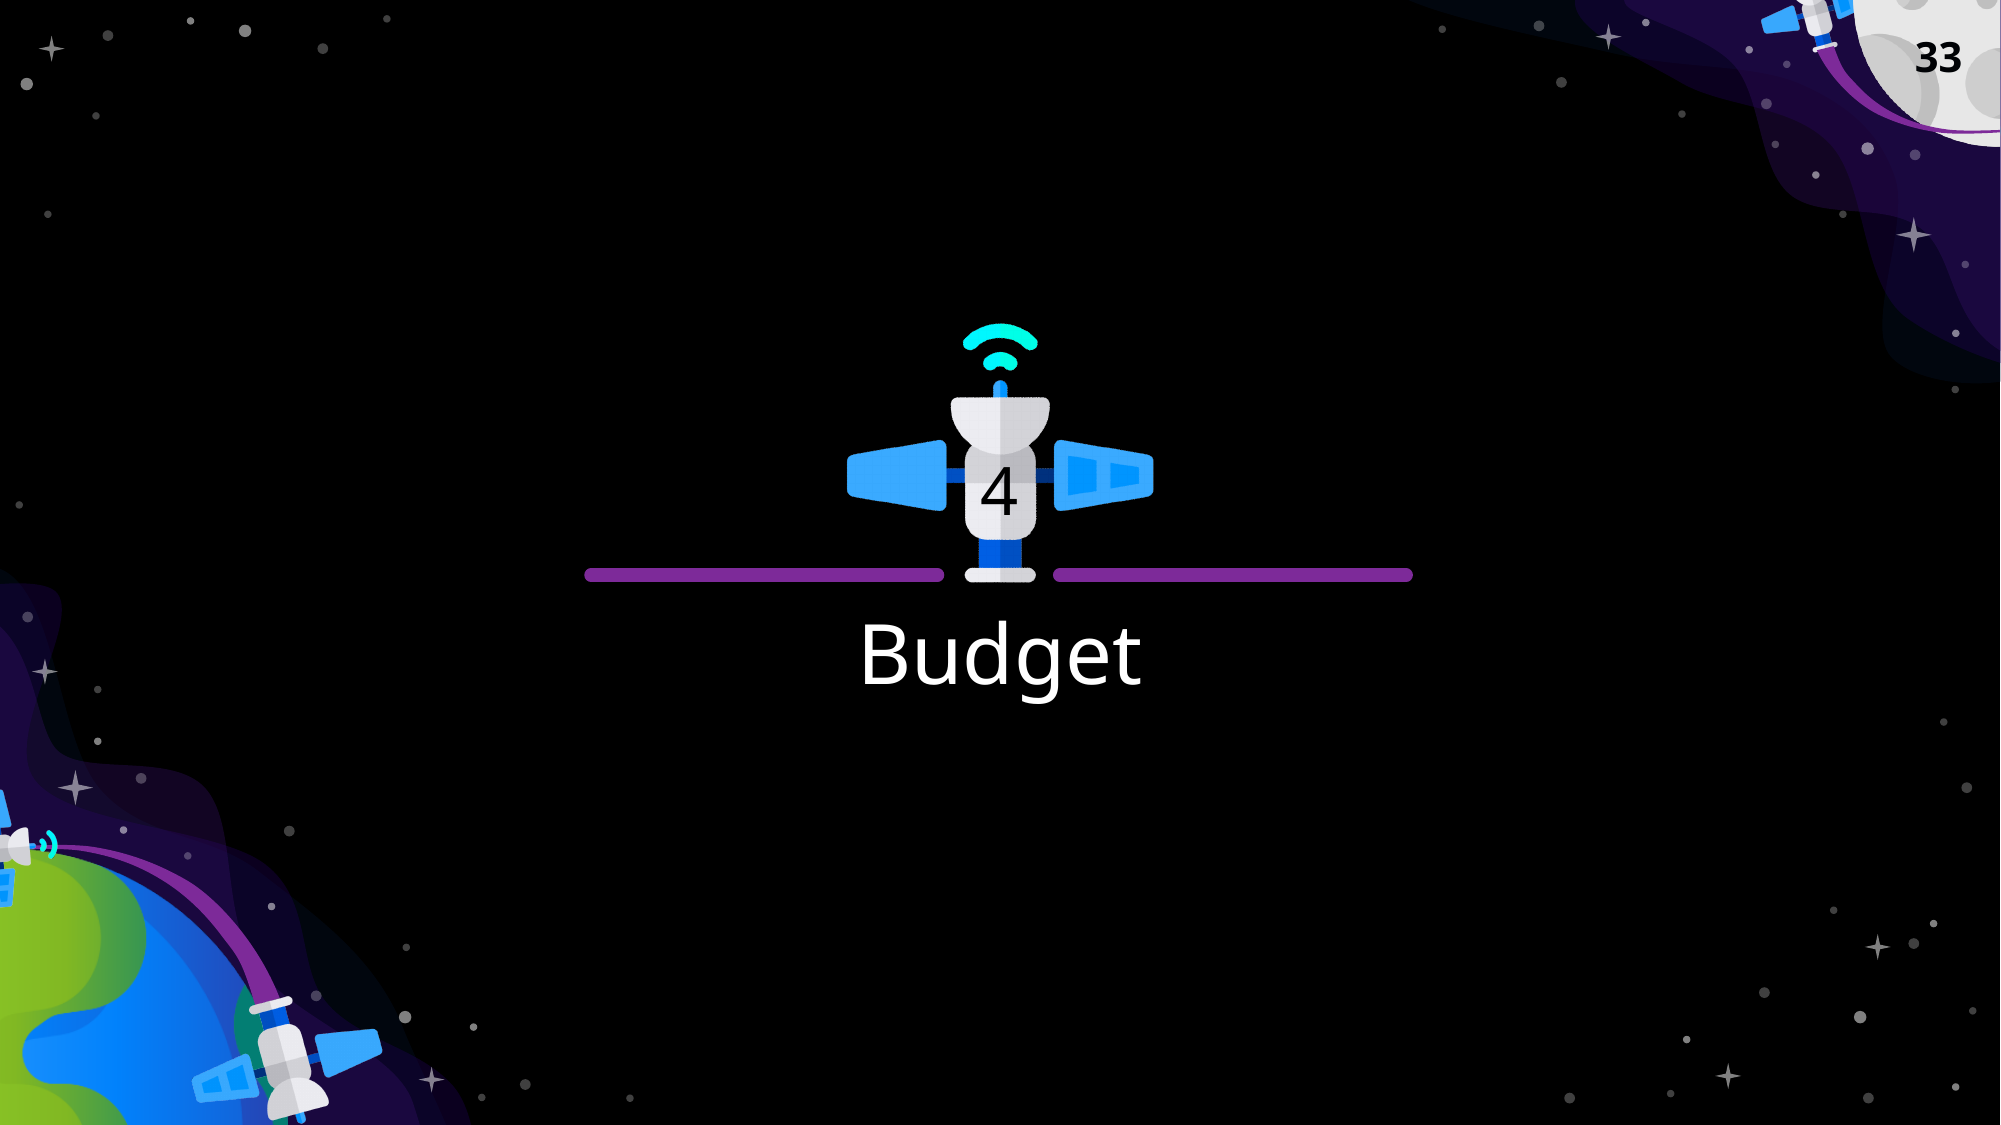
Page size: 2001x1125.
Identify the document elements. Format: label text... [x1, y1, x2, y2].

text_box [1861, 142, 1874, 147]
subtitle 4 [906, 458, 1093, 541]
picture [1757, 0, 2001, 147]
picture [829, 303, 1171, 548]
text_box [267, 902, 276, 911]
picture [0, 788, 391, 1125]
title Budget [148, 548, 1852, 766]
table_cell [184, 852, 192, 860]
